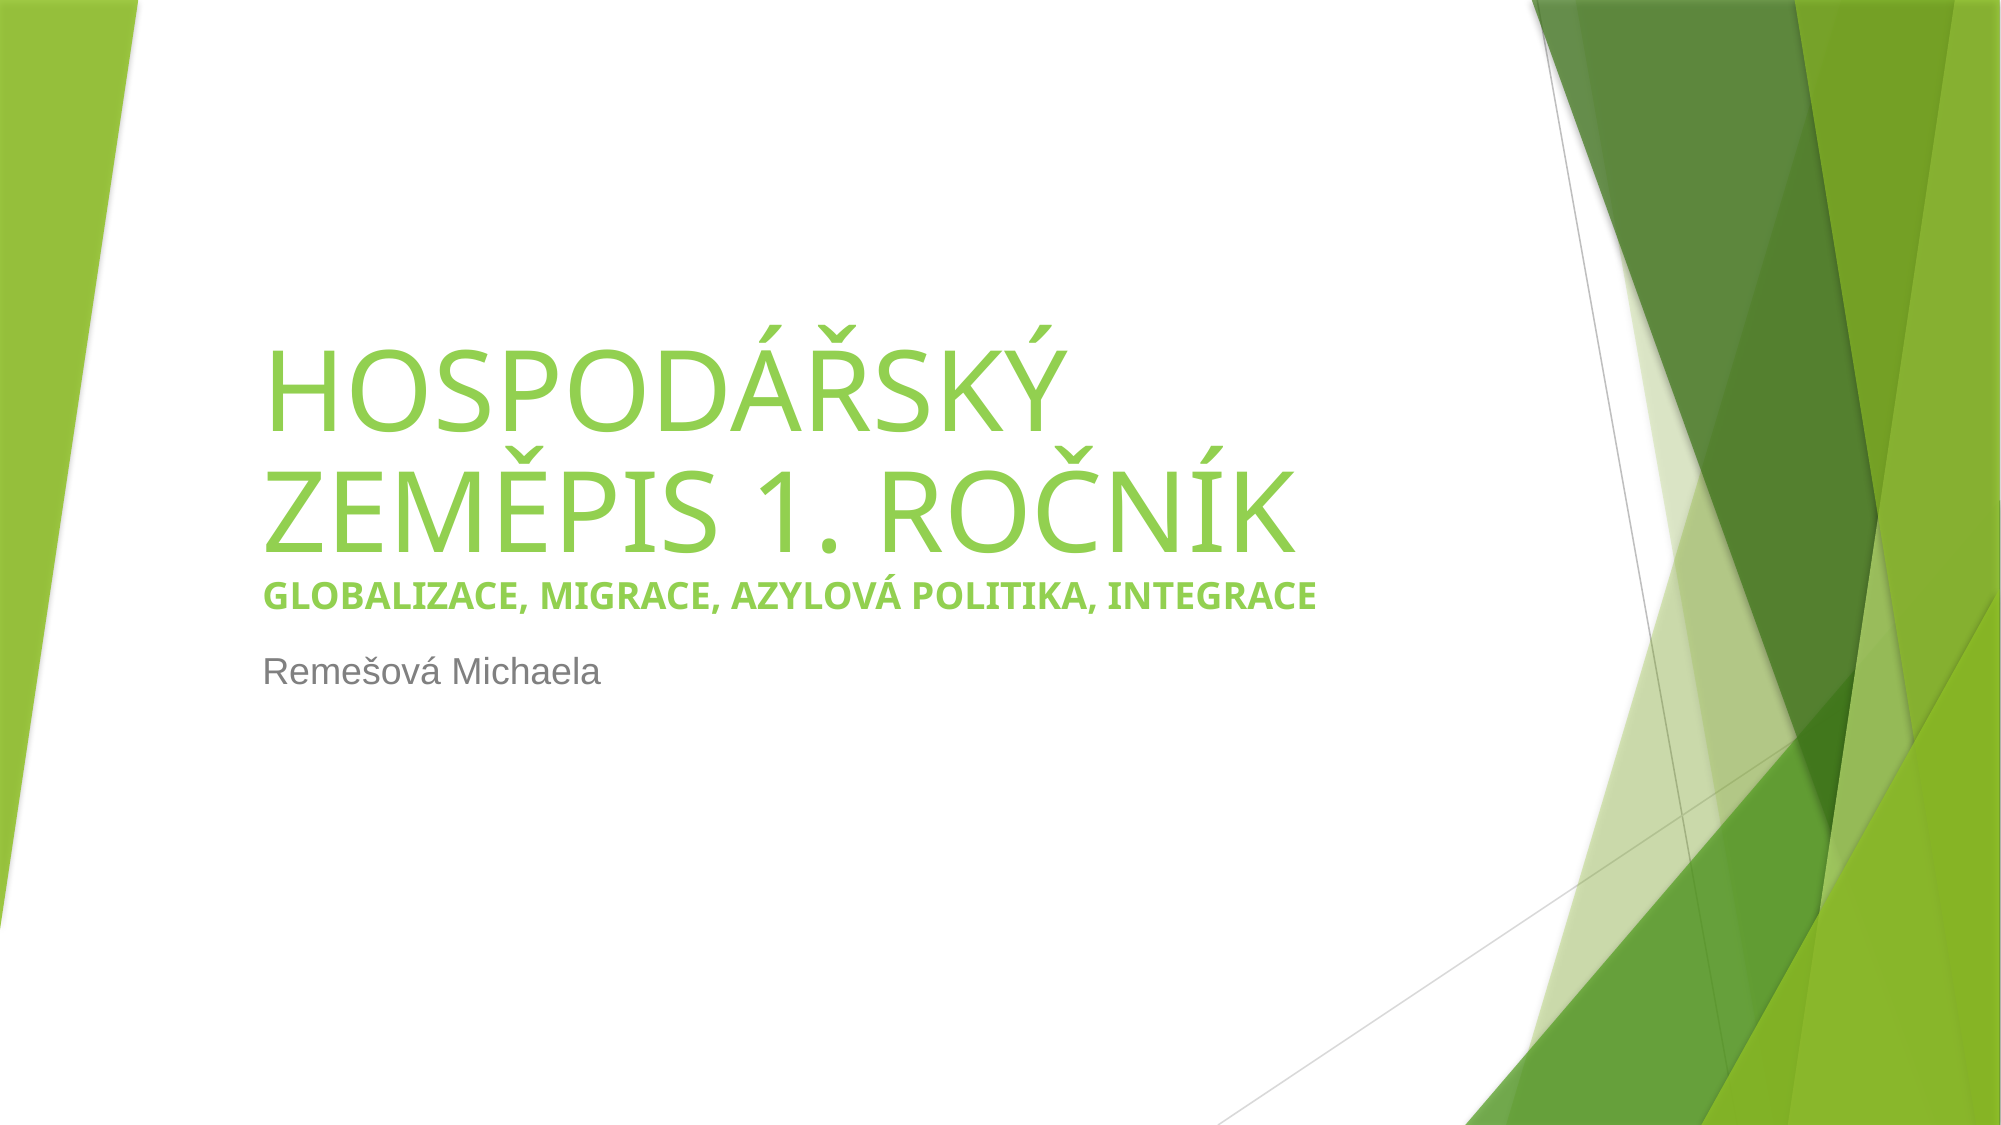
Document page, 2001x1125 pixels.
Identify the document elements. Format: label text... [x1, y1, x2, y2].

subtitle Remešová Michaela [247, 639, 1522, 820]
title HOSPODÁŘSKÝ ZEMĚPIS 1. ROČNÍK GLOBALIZACE, MIGRACE, AZYLOVÁ POLITIKA, INTEGRACE [247, 444, 1522, 639]
